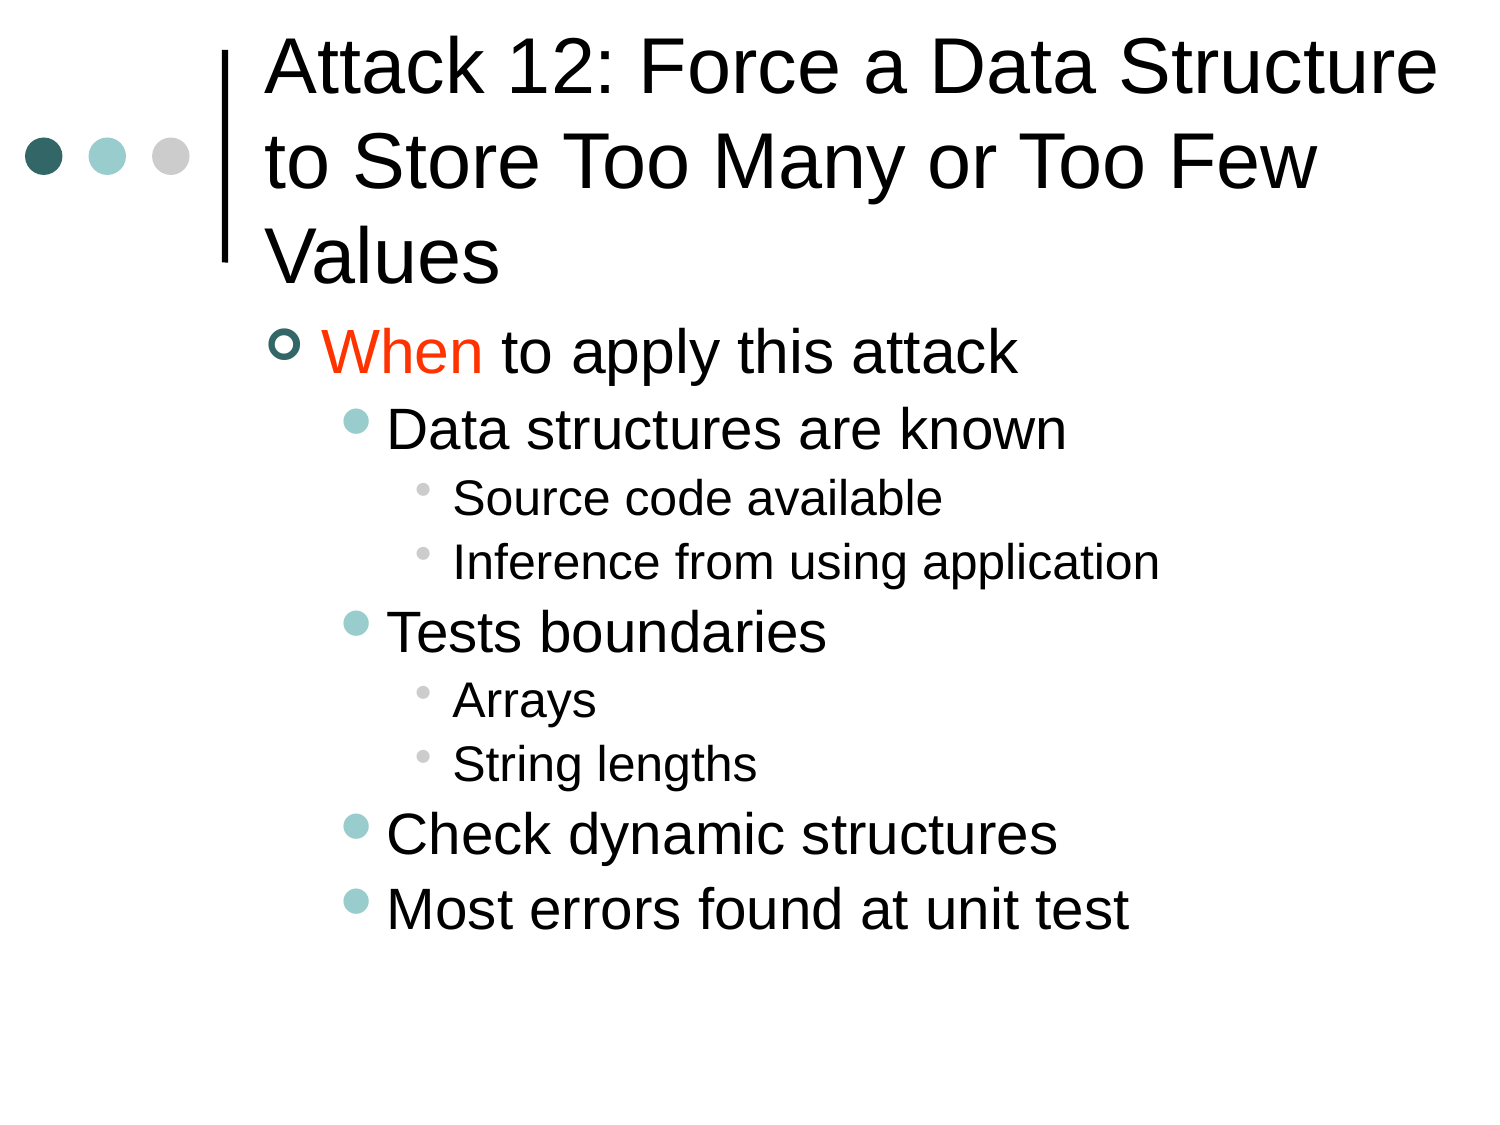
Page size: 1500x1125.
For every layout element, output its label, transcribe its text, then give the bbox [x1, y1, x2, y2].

list When to apply this attack Data structures are known Source code available Inference from using application Tests boundaries Arrays String lengths Check dynamic structures Most errors found at unit test [249, 312, 1401, 988]
title Attack 12: Force a Data Structure to Store Too Many or Too Few Values [249, 30, 1500, 282]
